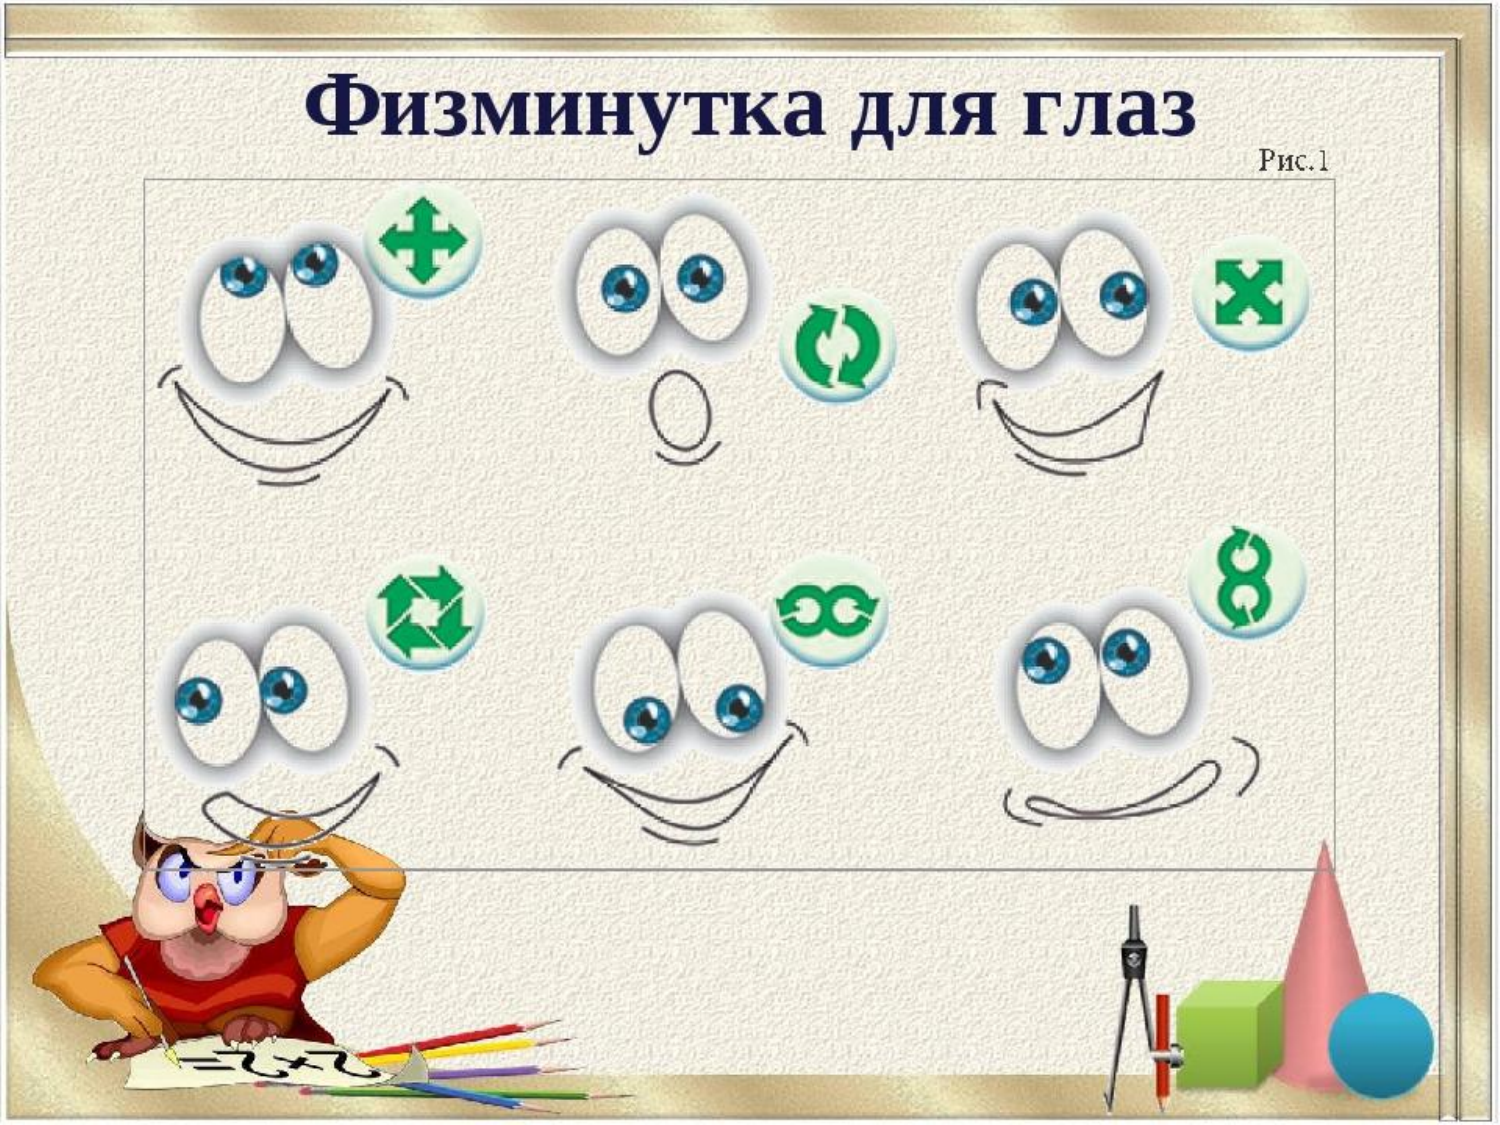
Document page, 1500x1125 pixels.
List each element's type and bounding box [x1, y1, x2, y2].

list [0, 0, 1500, 1125]
